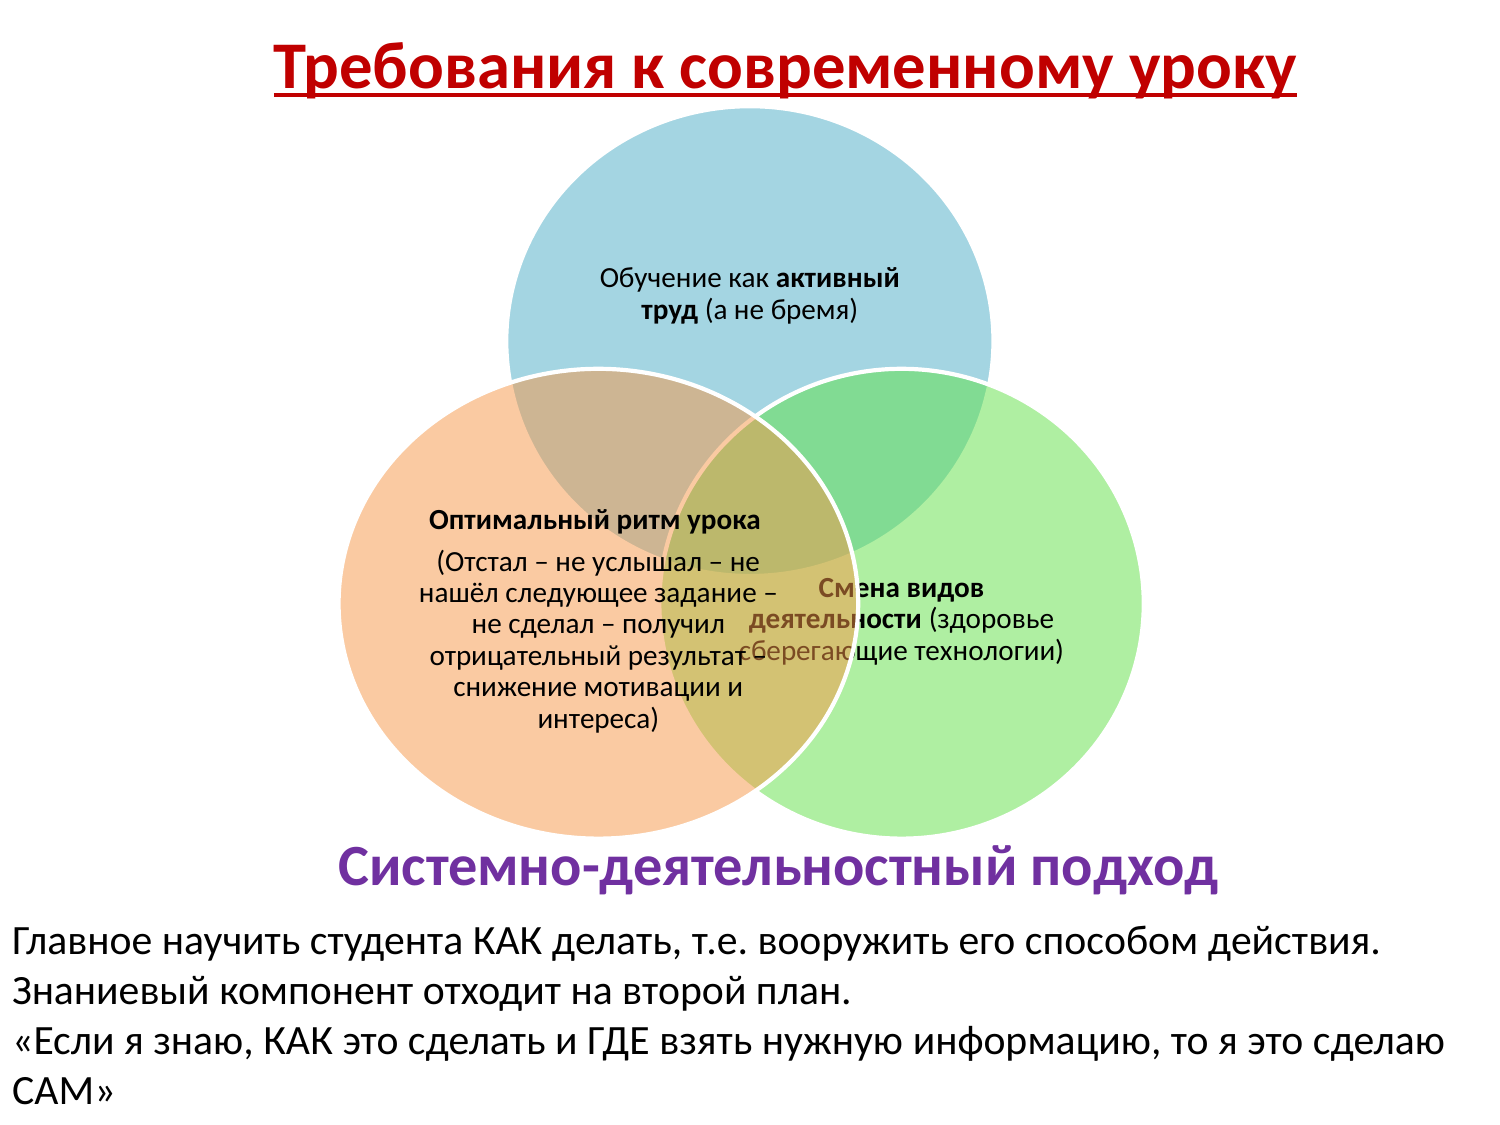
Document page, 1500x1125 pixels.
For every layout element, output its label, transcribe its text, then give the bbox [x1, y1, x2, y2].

text_box Системно-деятельностный подход [323, 843, 1234, 904]
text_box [0, 110, 1483, 835]
text_box Требования к современному уроку [259, 14, 1313, 109]
text_box Главное научить студента КАК делать, т.е. вооружить его способом действия. Знаниевый компонент отходит на второй план. «Если я знаю, КАК это сделать и ГДЕ взять нужную информацию, то я это сделаю САМ» [0, 905, 1498, 1120]
